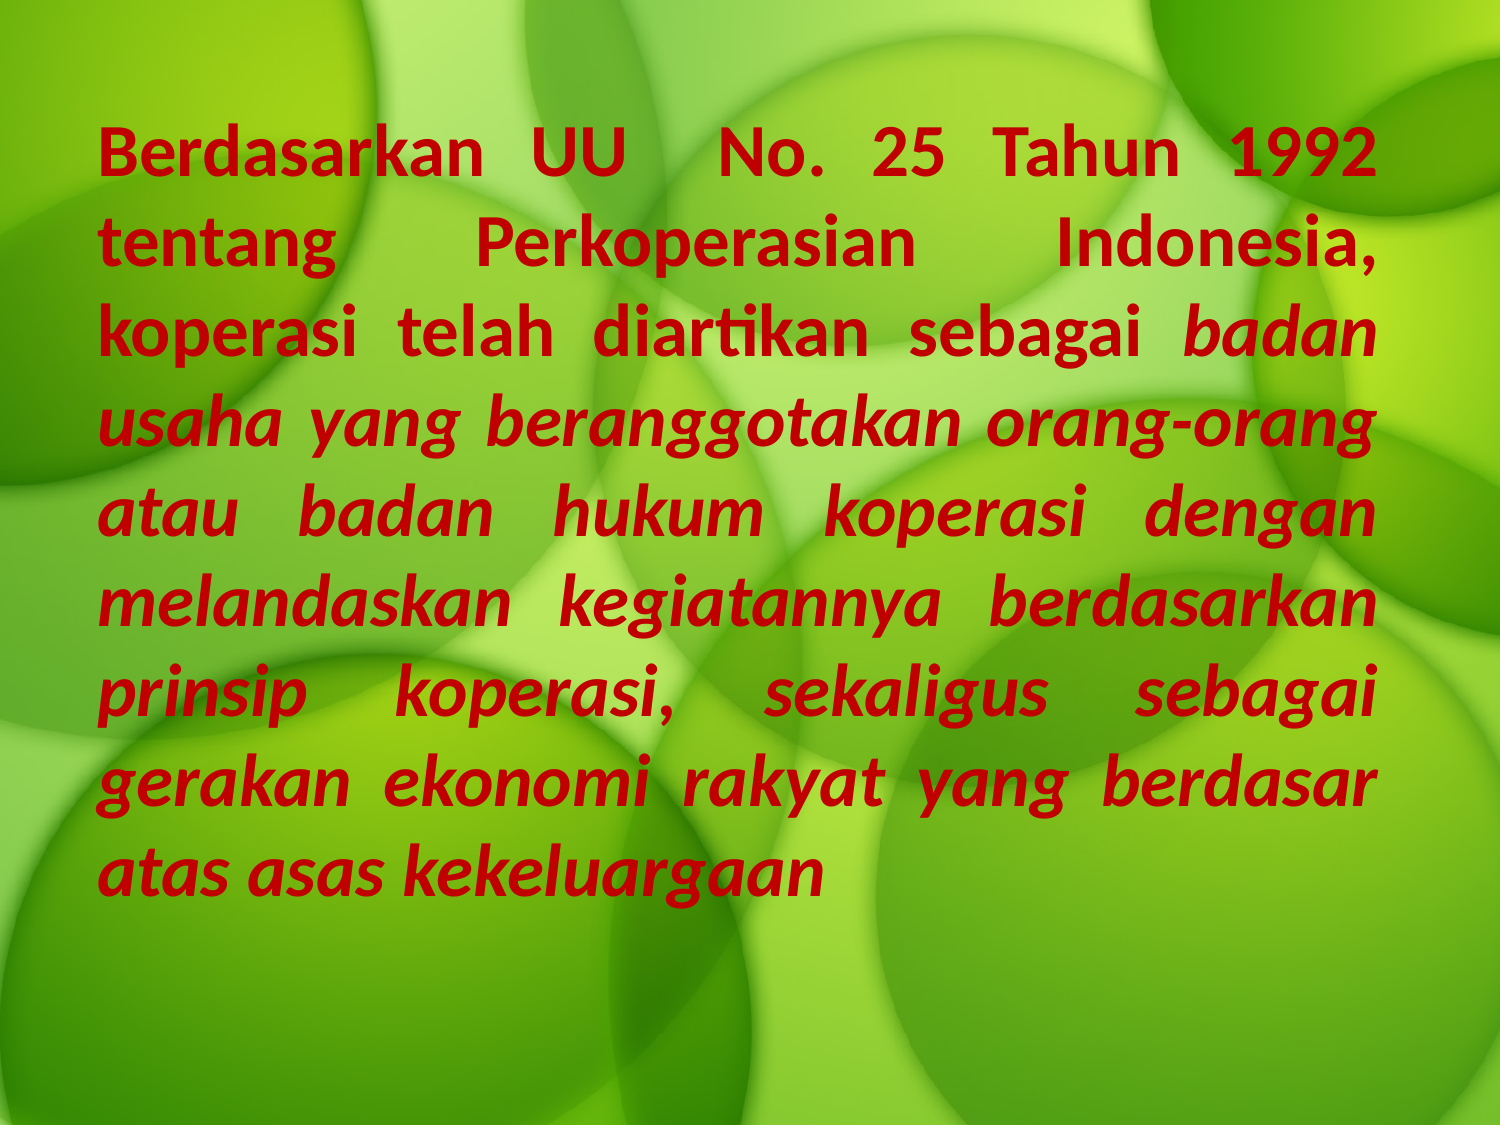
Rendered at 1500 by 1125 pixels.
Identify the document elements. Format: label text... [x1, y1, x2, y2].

subtitle Berdasarkan UU No. 25 Tahun 1992 tentang Perkoperasian Indonesia, koperasi telah diartikan sebagai badan usaha yang beranggotakan orang-orang atau badan hukum koperasi dengan melandaskan kegiatannya berdasarkan prinsip koperasi, sekaligus sebagai gerakan ekonomi rakyat yang berdasar atas asas kekeluargaan [82, 93, 1395, 961]
picture [0, 0, 1500, 1125]
